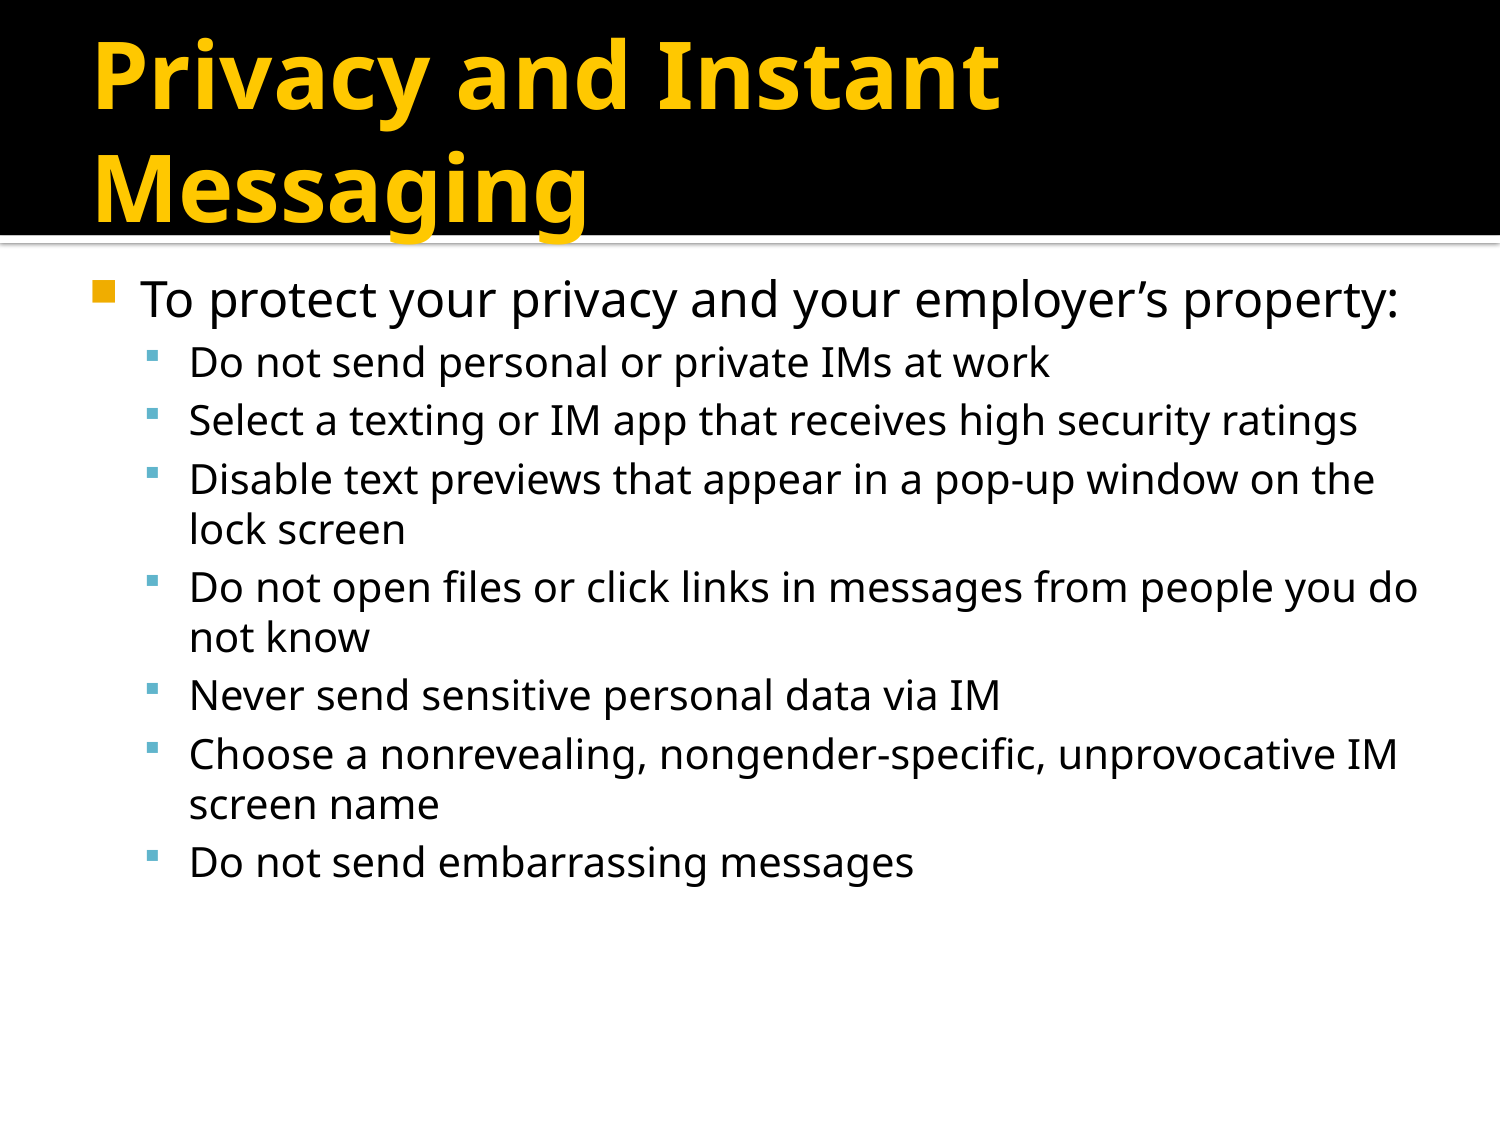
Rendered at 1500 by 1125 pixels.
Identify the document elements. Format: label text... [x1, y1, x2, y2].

list To protect your privacy and your employer’s property: Do not send personal or private IMs at work Select a texting or IM app that receives high security ratings Disable text previews that appear in a pop-up window on the lock screen Do not open files or click links in messages from people you do not know Never send sensitive personal data via IM Choose a nonrevealing, nongender-specific, unprovocative IM screen name Do not send embarrassing messages [59, 252, 1441, 765]
title Privacy and Instant Messaging [75, 25, 1425, 231]
